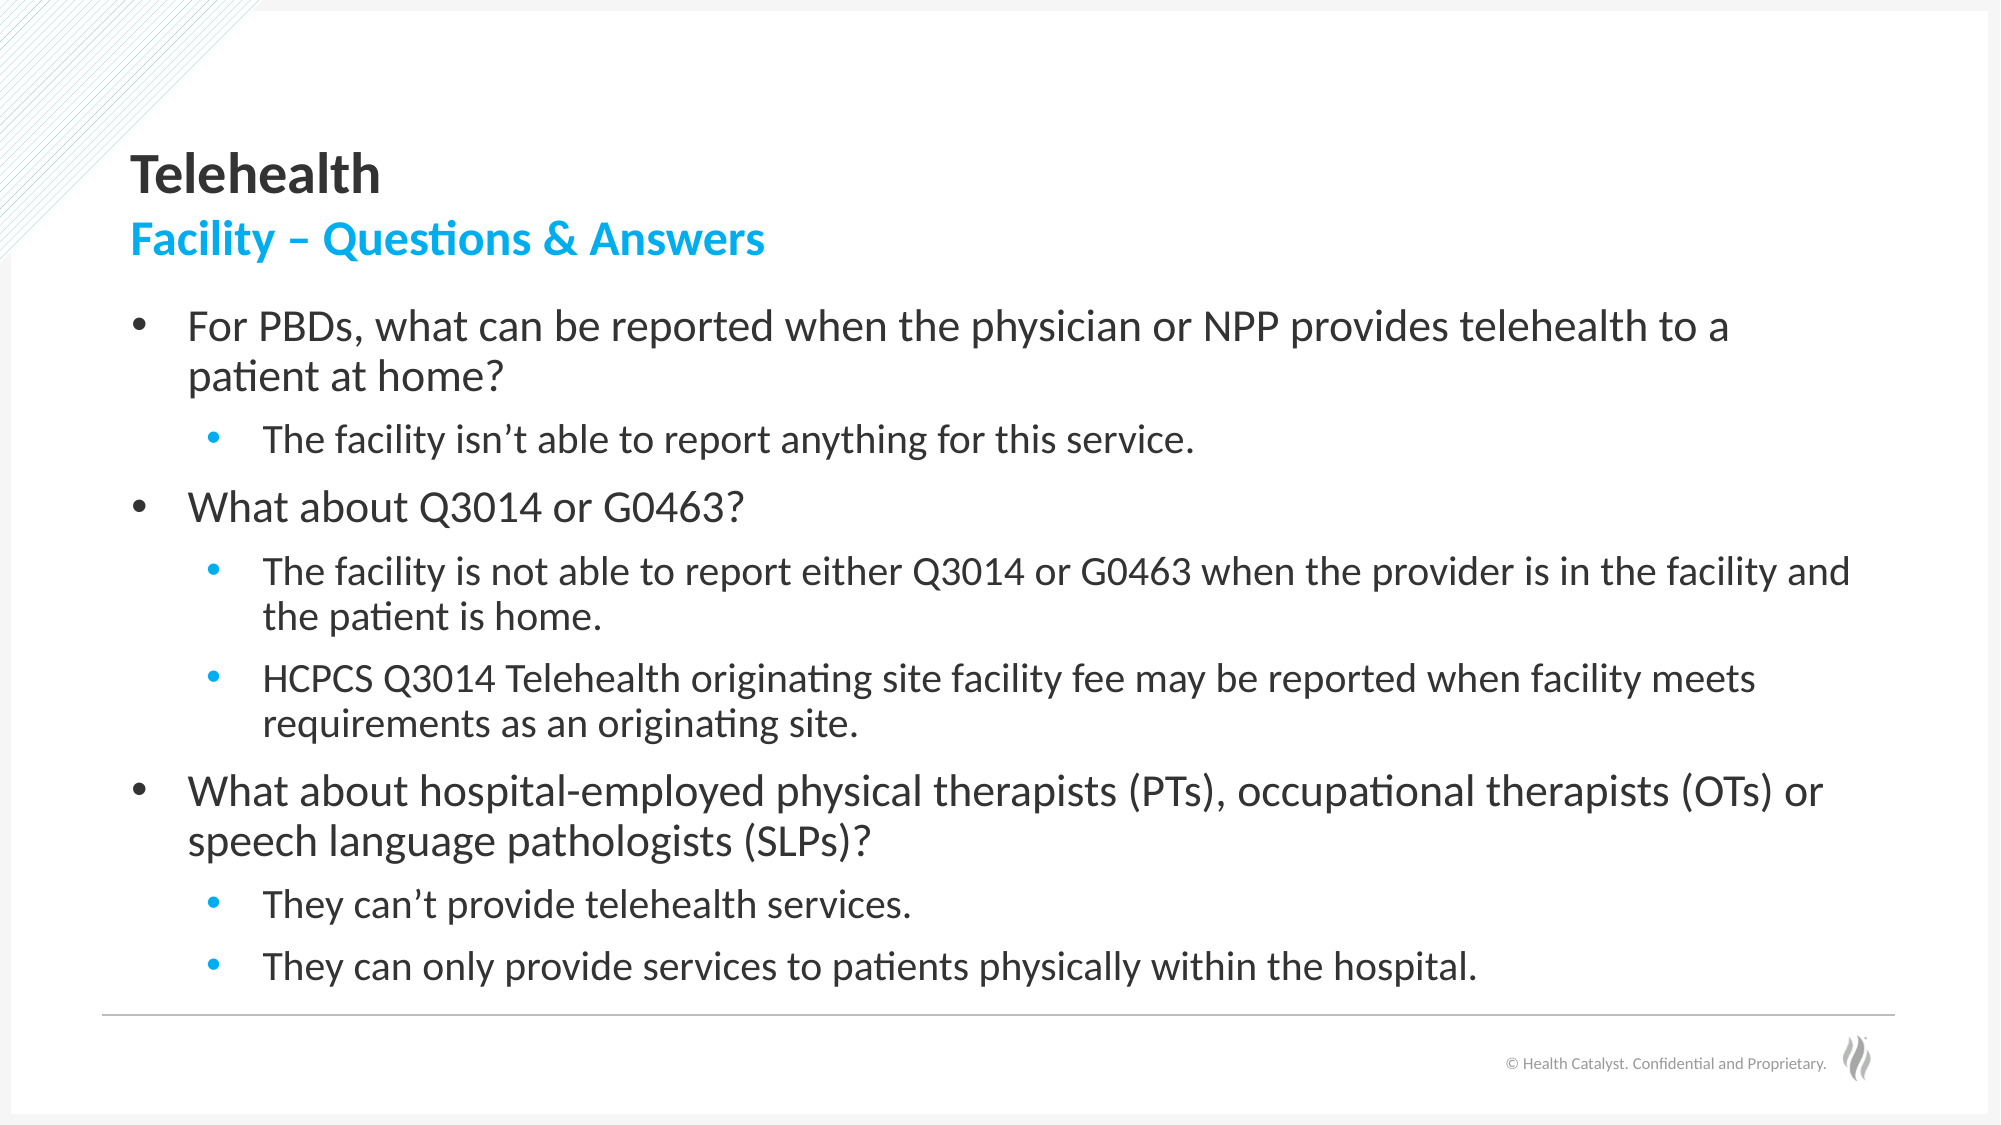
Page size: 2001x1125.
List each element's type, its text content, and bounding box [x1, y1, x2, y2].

title Telehealth [130, 143, 1871, 205]
list Facility – Questions & Answers [130, 205, 1871, 278]
picture [1842, 1035, 1871, 1081]
list For PBDs, what can be reported when the physician or NPP provides telehealth to a patient at home? The facility isn’t able to report anything for this service. What about Q3014 or G0463? The facility is not able to report either Q3014 or G0463 when the provider is in the facility and the patient is home. HCPCS Q3014 Telehealth originating site facility fee may be reported when facility meets requirements as an originating site. What about hospital-employed physical therapists (PTs), occupational therapists (OTs) or speech language pathologists (SLPs)? They can’t provide telehealth services. They can only provide services to patients physically within the hospital. [131, 294, 1871, 1005]
